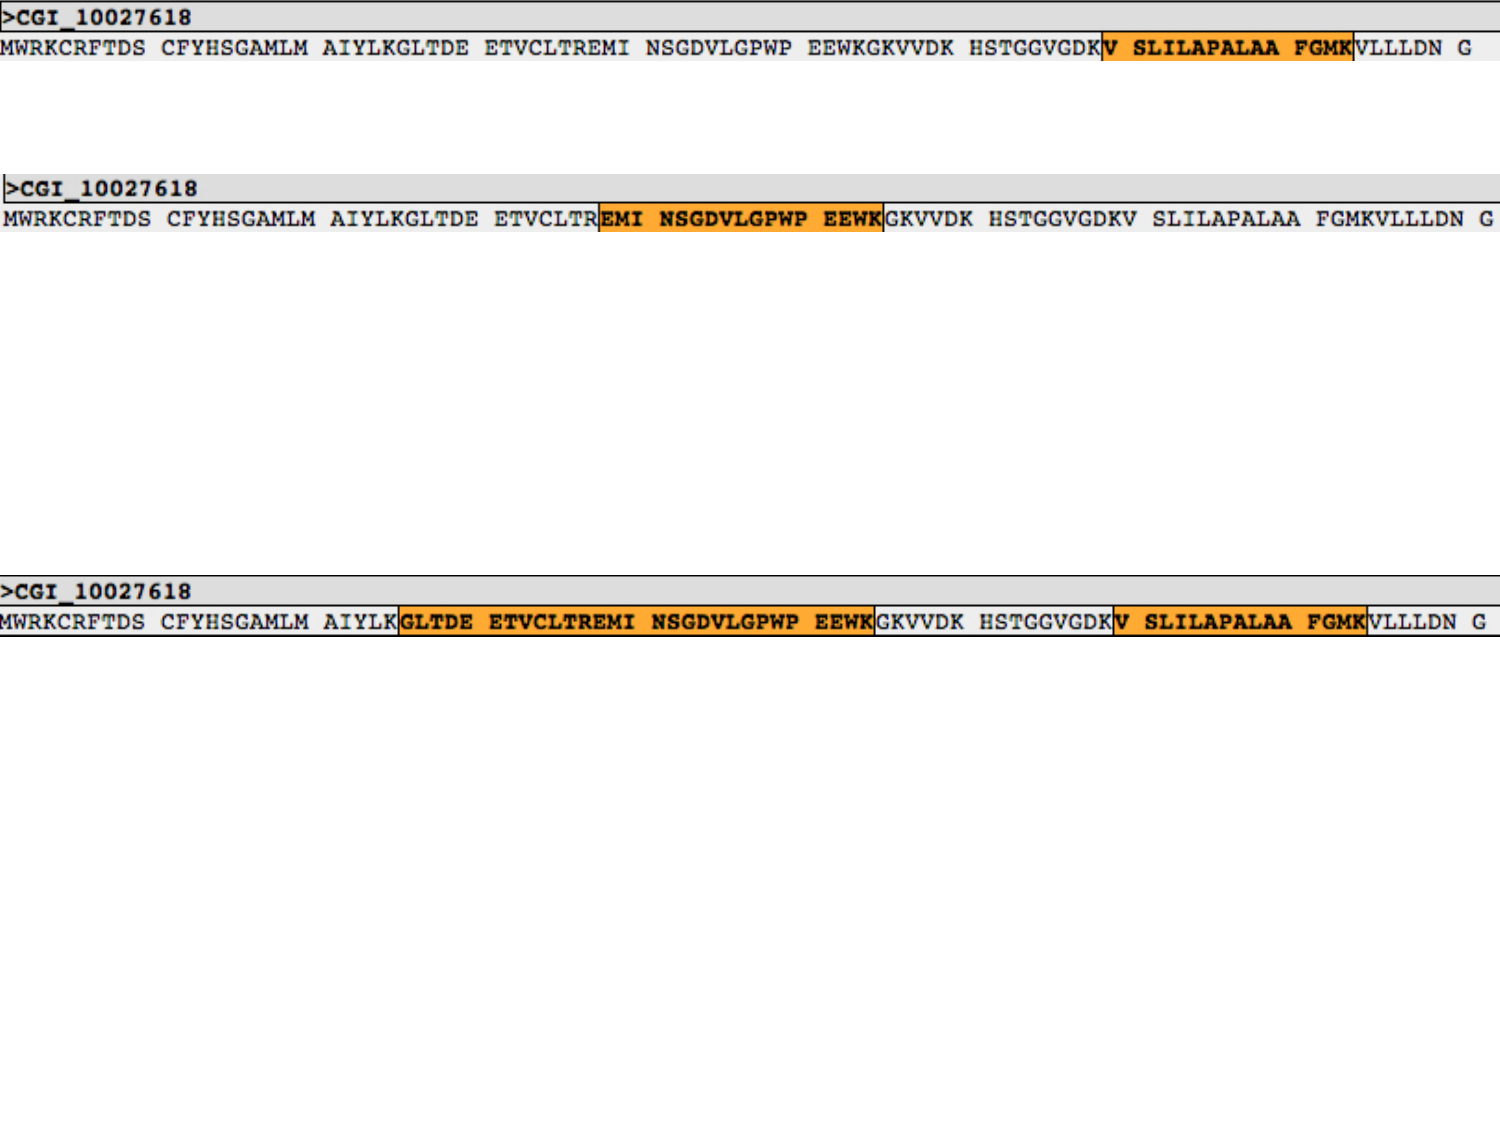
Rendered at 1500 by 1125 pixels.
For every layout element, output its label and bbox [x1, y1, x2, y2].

picture [0, 575, 1500, 638]
picture [0, 174, 1500, 233]
picture [0, 0, 1500, 61]
